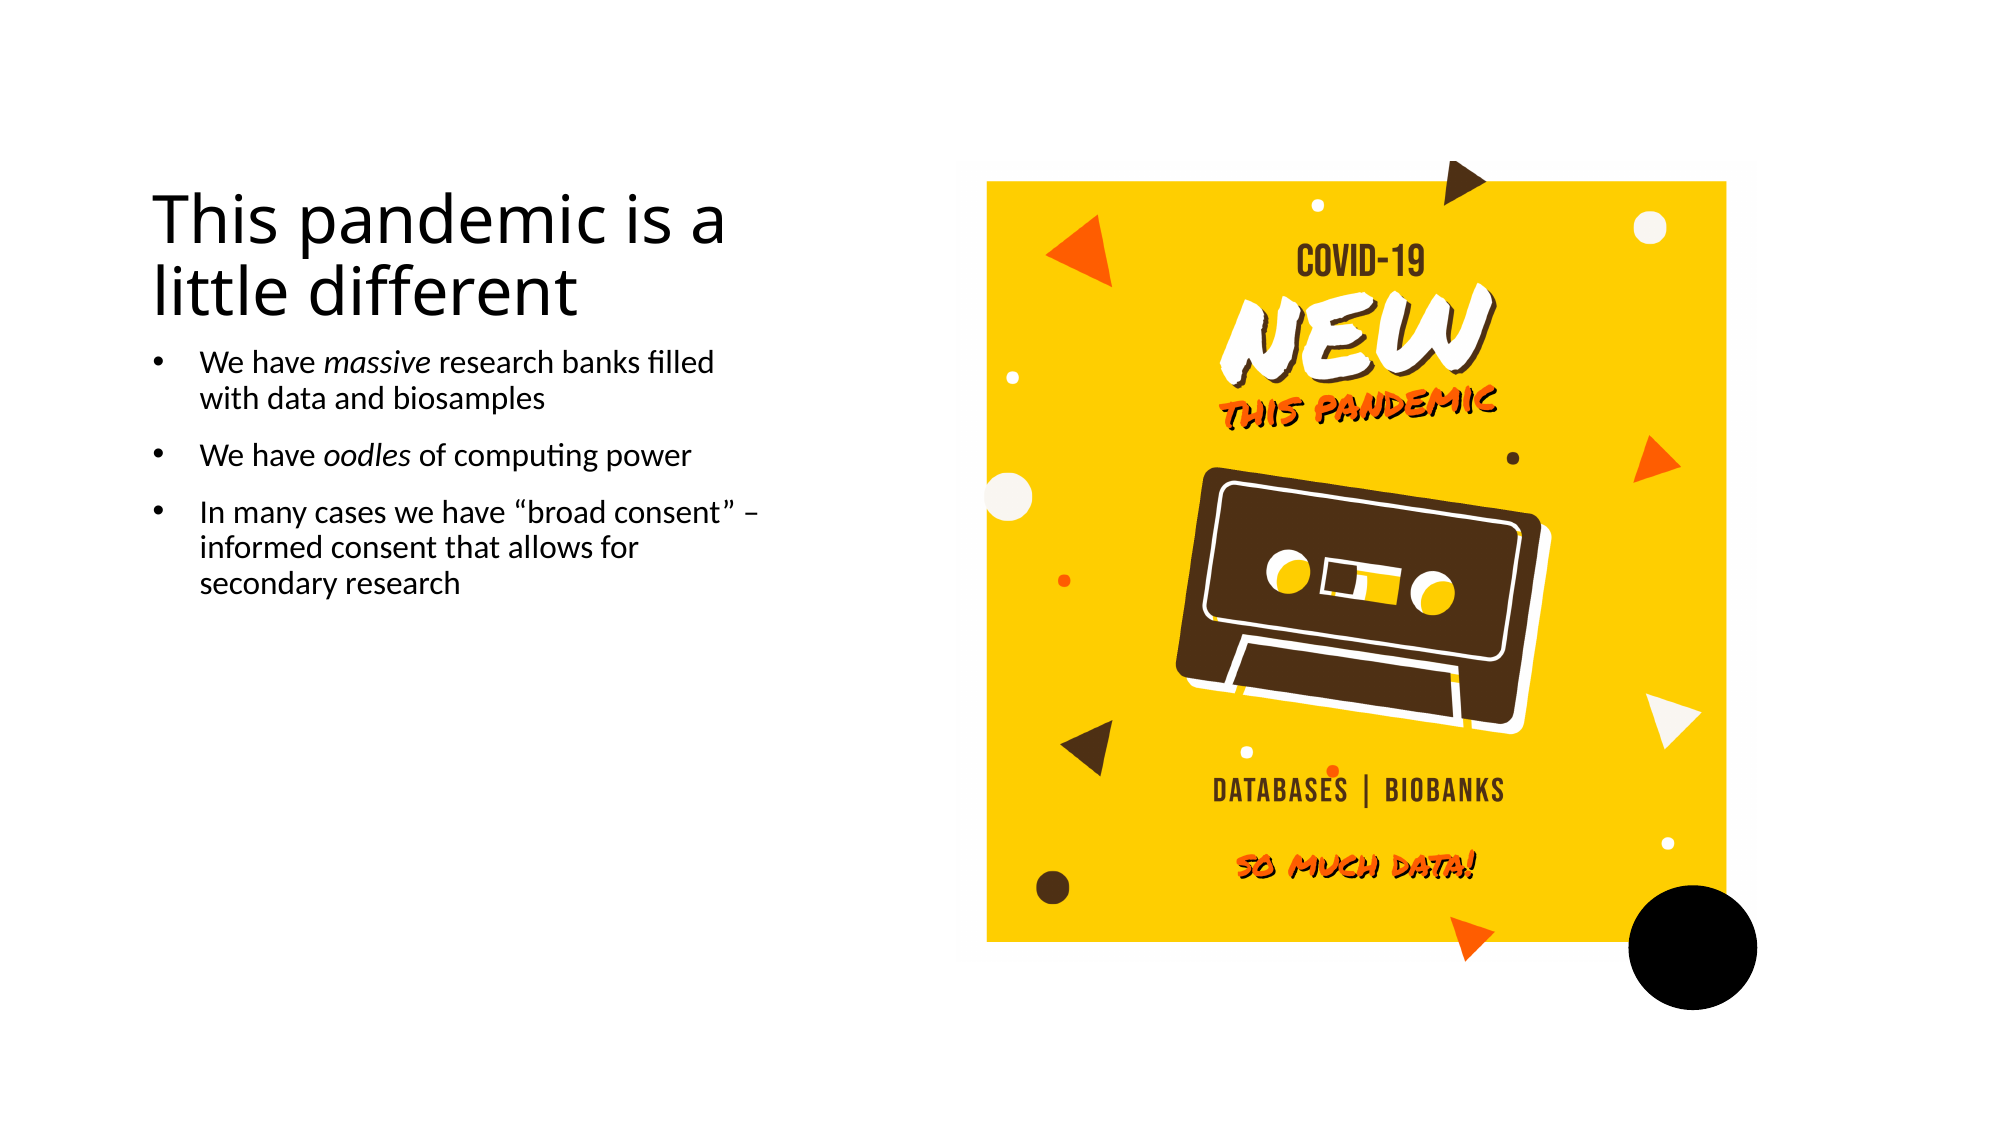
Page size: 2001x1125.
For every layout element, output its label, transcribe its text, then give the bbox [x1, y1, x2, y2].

title This pandemic is a little different [137, 75, 783, 337]
text_box [1630, 962, 1756, 1011]
list We have massive research banks filled with data and biosamples We have oodles of computing power In many cases we have “broad consent” – informed consent that allows for secondary research [137, 337, 783, 963]
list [956, 161, 1757, 962]
